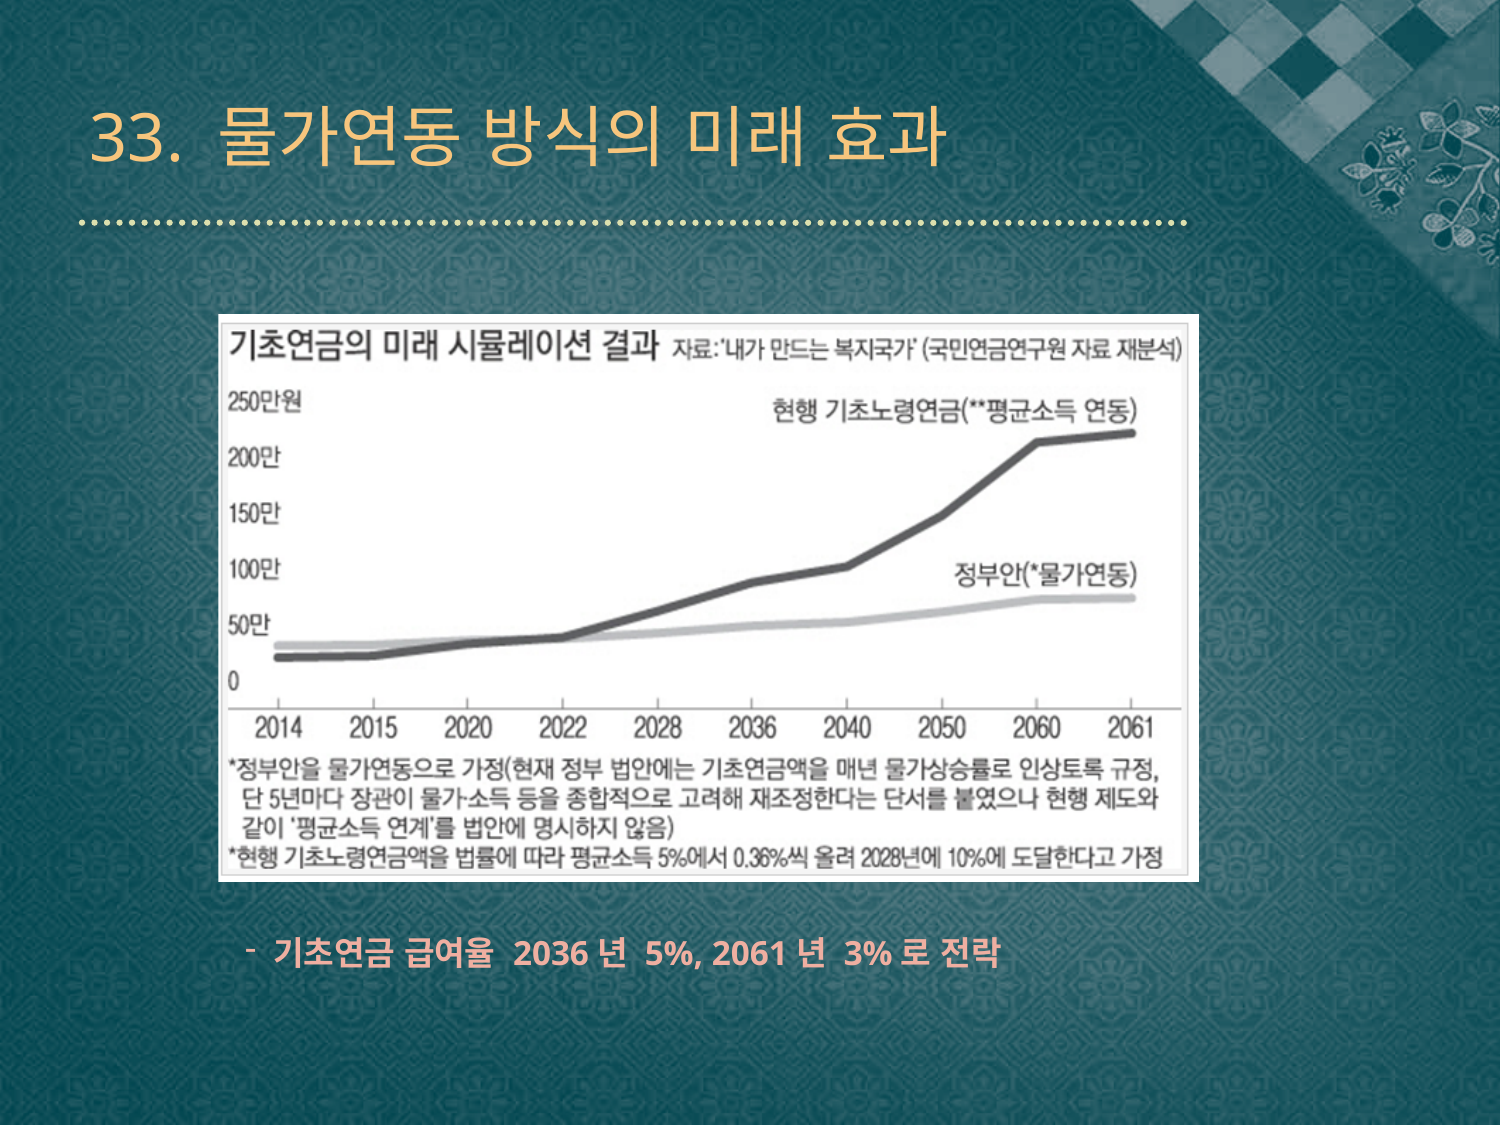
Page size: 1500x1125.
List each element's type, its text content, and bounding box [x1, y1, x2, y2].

title 33. 물가연동 방식의 미래 효과 [75, 58, 1447, 211]
text_box 기초연금 급여율 2036년 5%, 2061년 3%로 전락 [230, 905, 1176, 980]
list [218, 314, 1199, 882]
